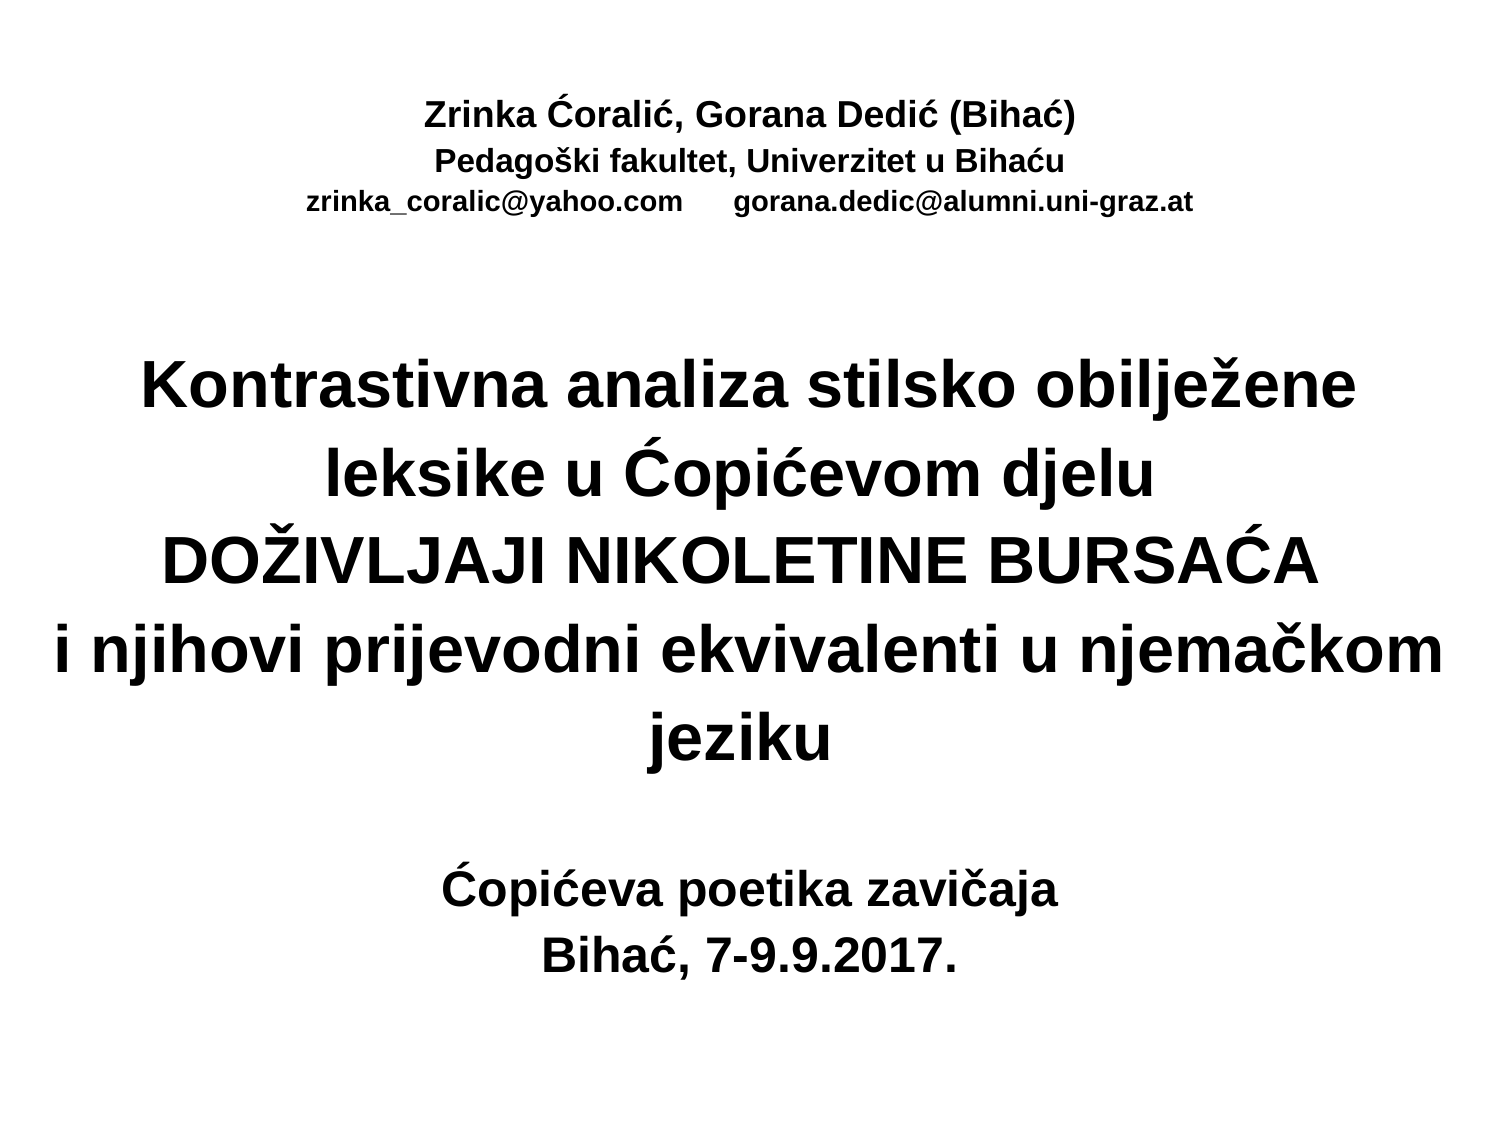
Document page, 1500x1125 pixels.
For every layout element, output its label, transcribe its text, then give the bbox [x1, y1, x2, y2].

subtitle Zrinka Ćoralić, Gorana Dedić (Bihać) Pedagoški fakultet, Univerzitet u Bihaću zrinka_coralic@yahoo.com gorana.dedic@alumni.uni-graz.at Kontrastivna analiza stilsko obilježene leksike u Ćopićevom djelu DOŽIVLJAJI NIKOLETINE BURSAĆA i njihovi prijevodni ekvivalenti u njemačkom jeziku Ćopićeva poetika zavičaja Bihać, 7-9.9.2017. [17, 78, 1483, 1024]
